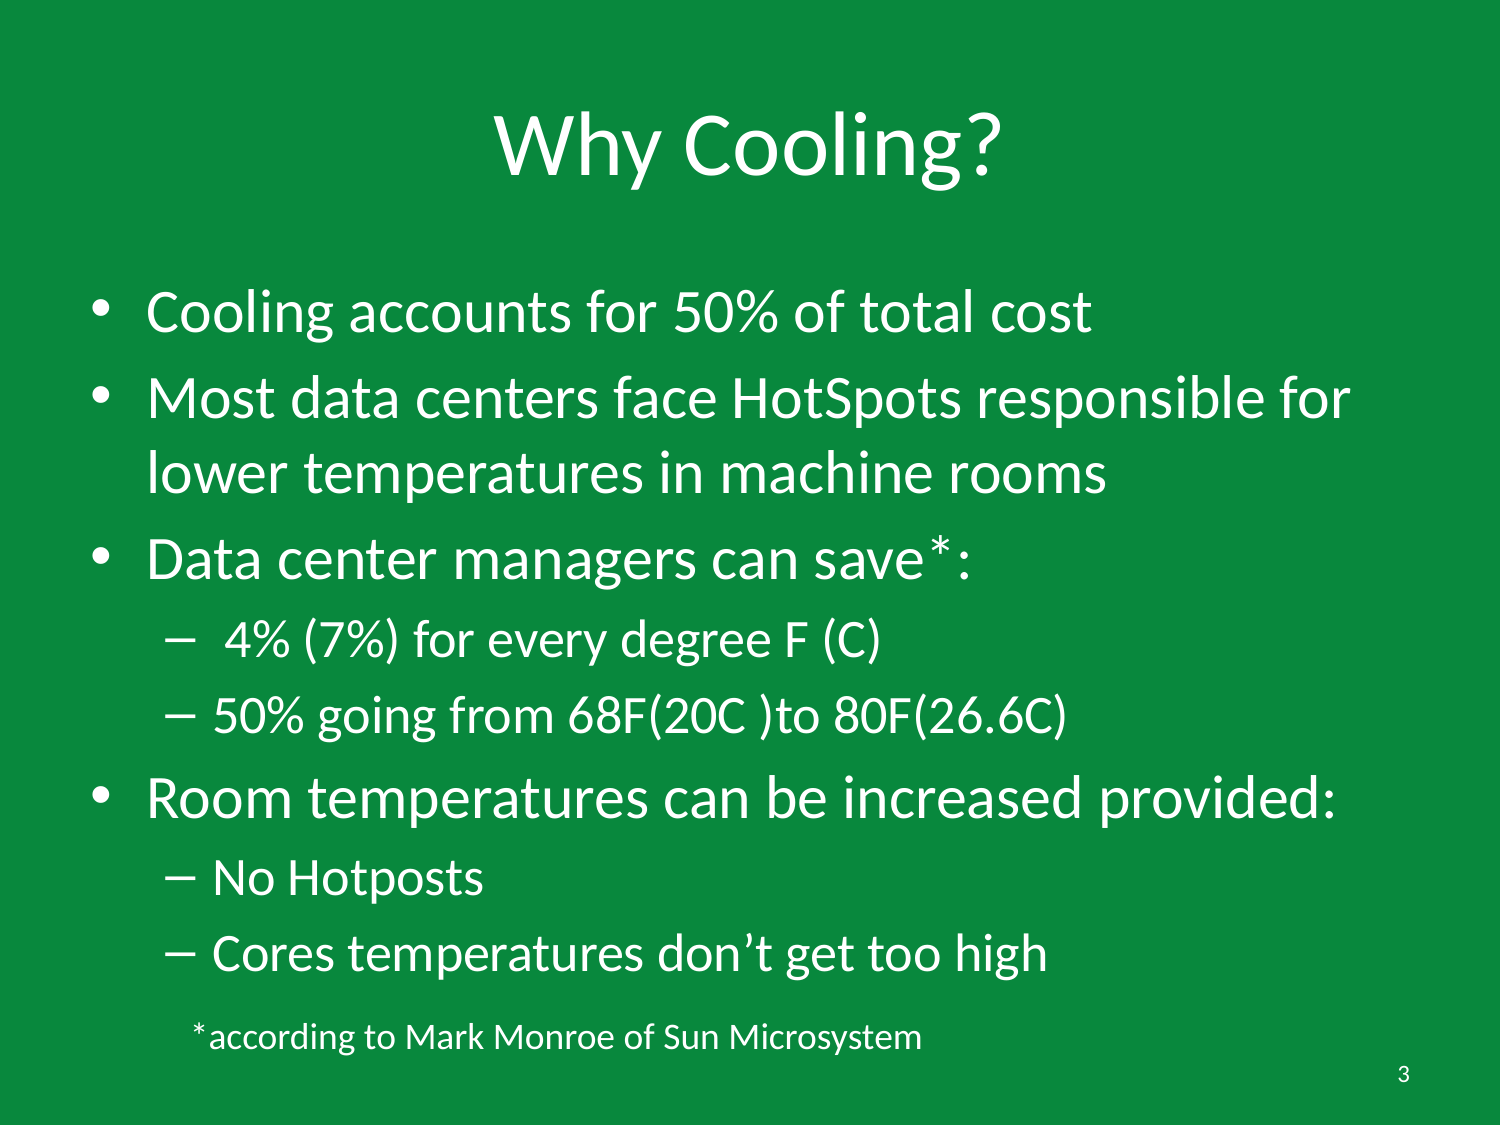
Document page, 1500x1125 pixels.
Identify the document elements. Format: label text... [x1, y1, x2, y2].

slide_number 3 [1074, 1042, 1425, 1103]
list Cooling accounts for 50% of total cost Most data centers face HotSpots responsible for lower temperatures in machine rooms Data center managers can save*: 4% (7%) for every degree F (C) 50% going from 68F(20C )to 80F(26.6C) Room temperatures can be increased provided: No Hotposts Cores temperatures don’t get too high [75, 262, 1425, 1005]
title Why Cooling? [75, 45, 1425, 233]
text_box *according to Mark Monroe of Sun Microsystem [174, 1004, 1100, 1065]
